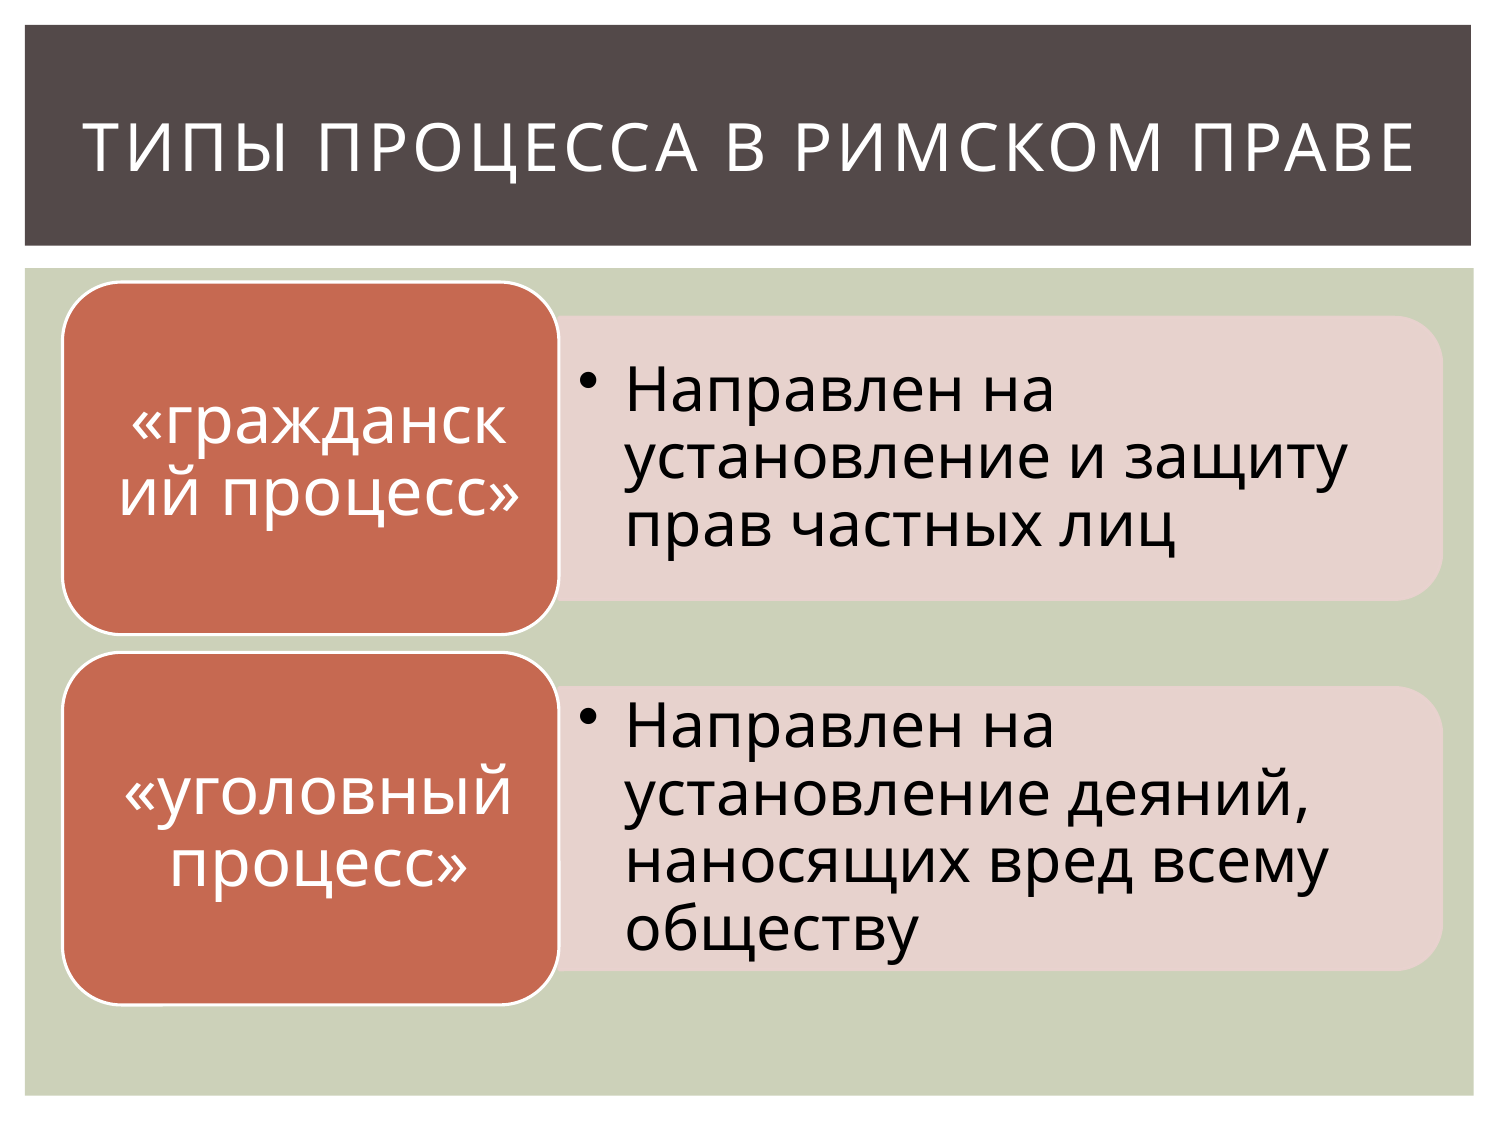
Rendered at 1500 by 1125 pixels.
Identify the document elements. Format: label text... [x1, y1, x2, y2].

title Типы процесса в римском праве [62, 58, 1438, 232]
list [62, 281, 1442, 1006]
